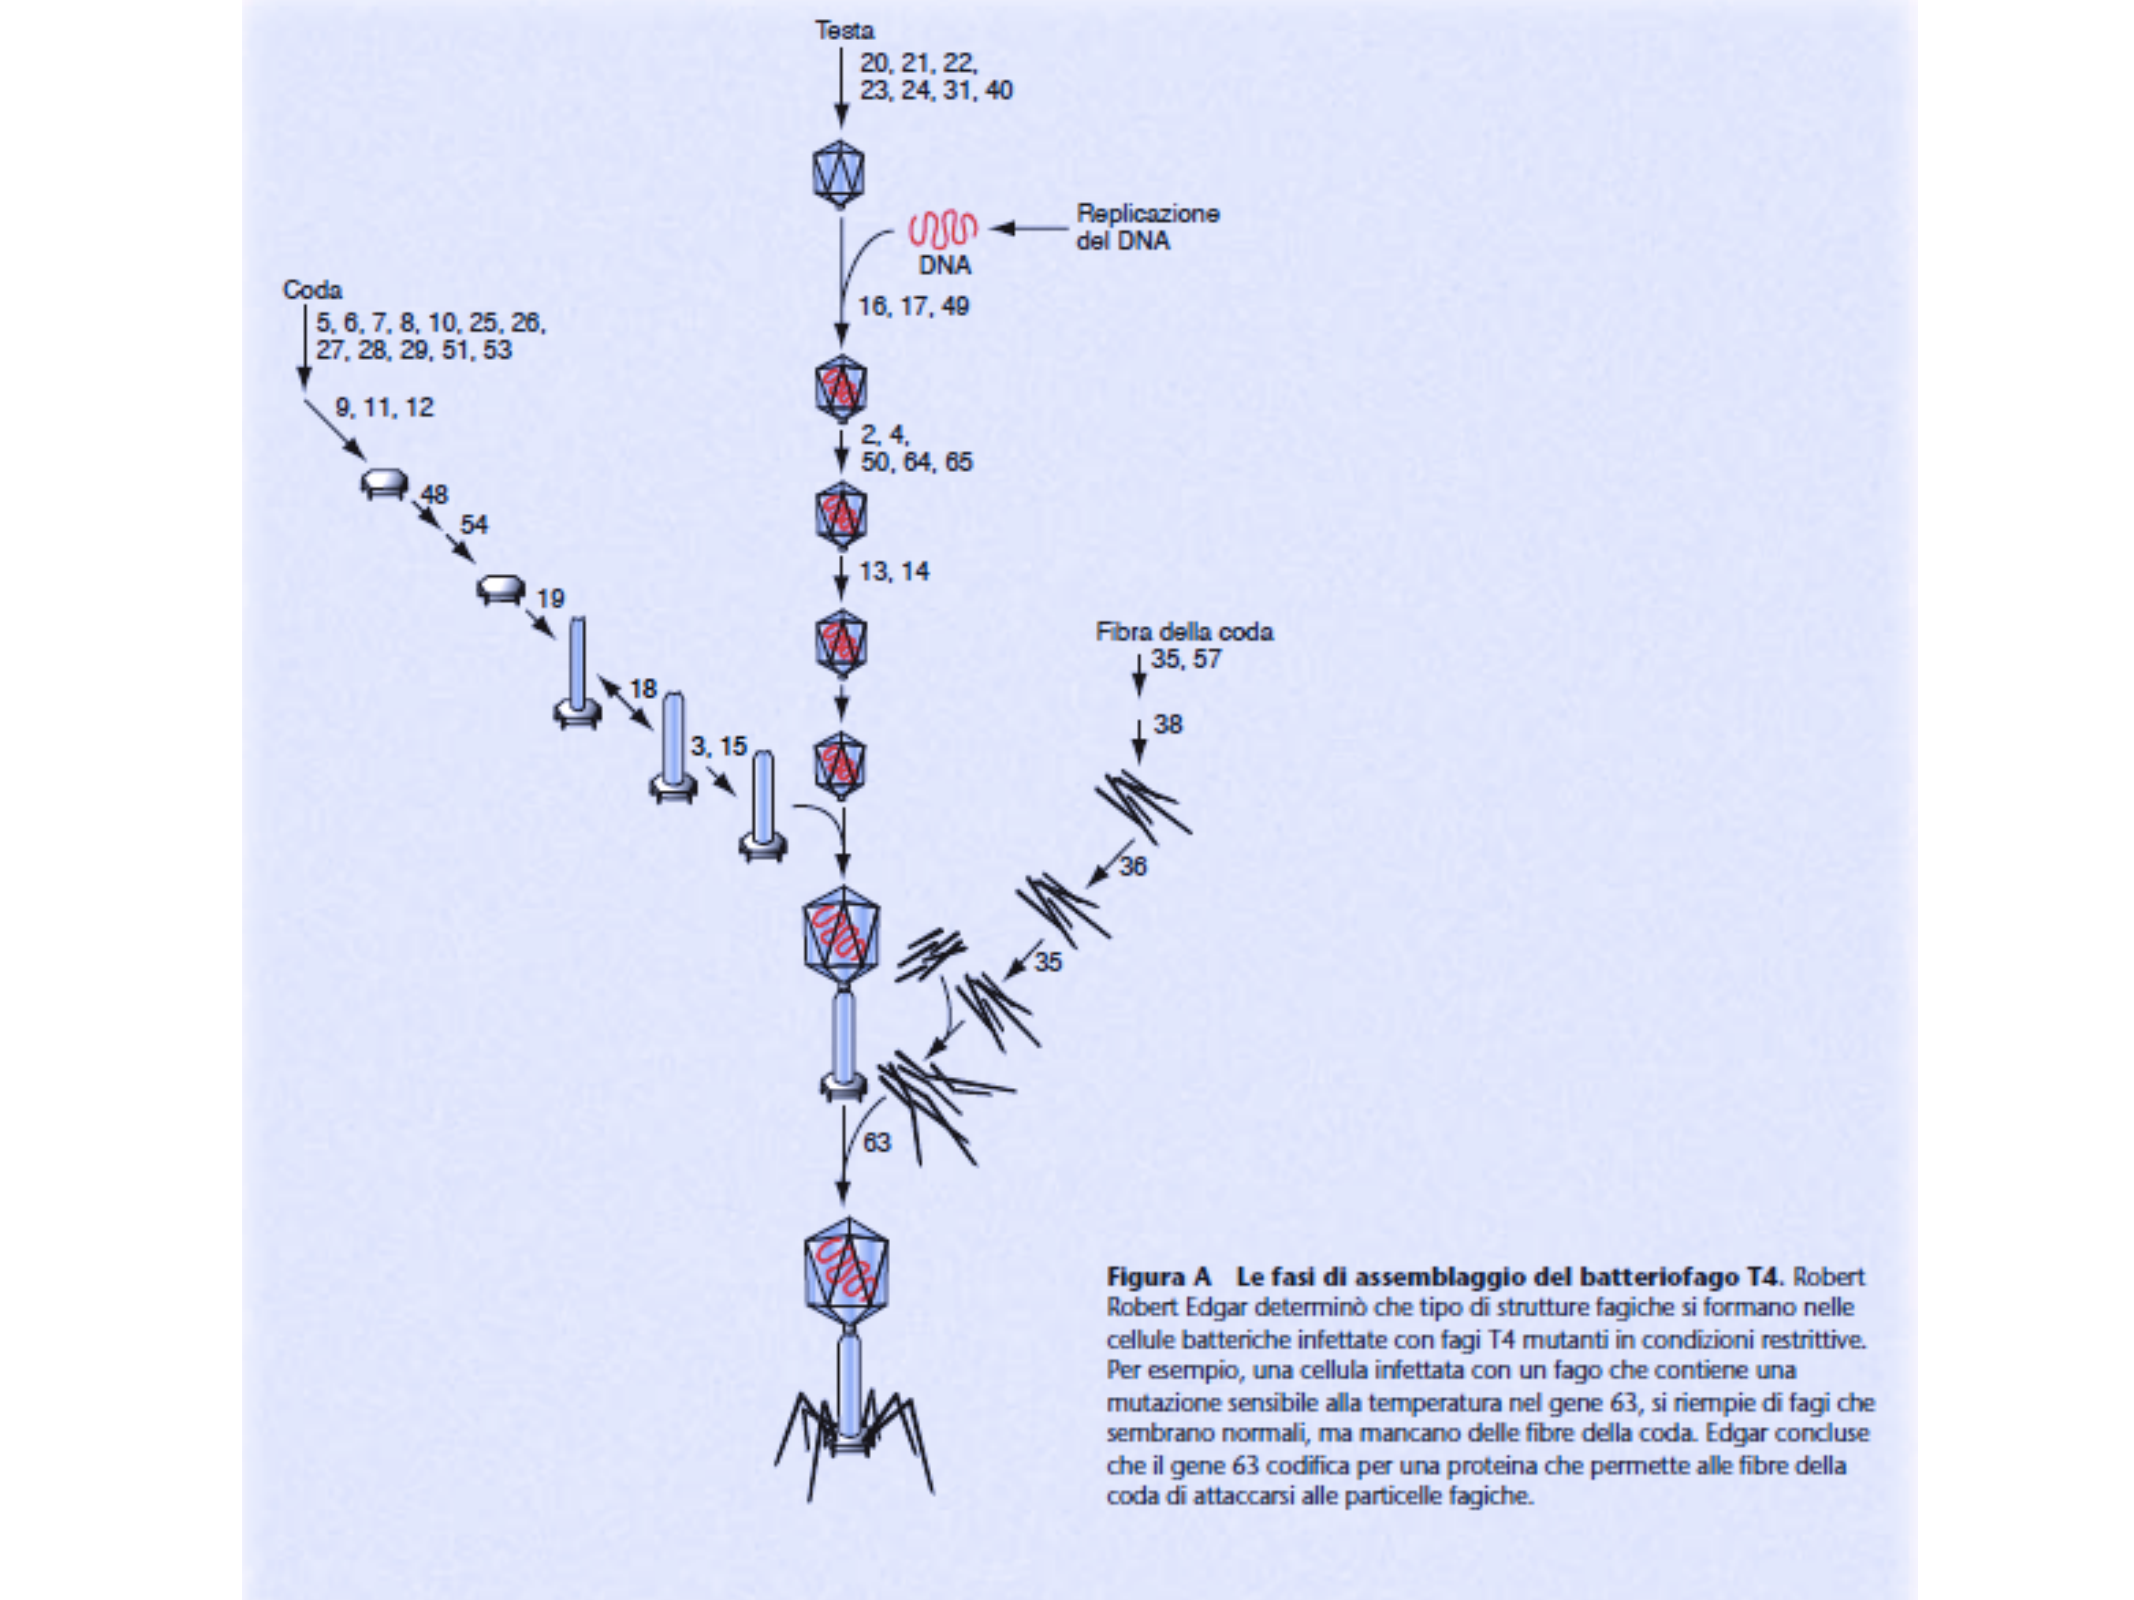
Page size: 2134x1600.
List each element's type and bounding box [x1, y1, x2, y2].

picture [242, 0, 1918, 1600]
